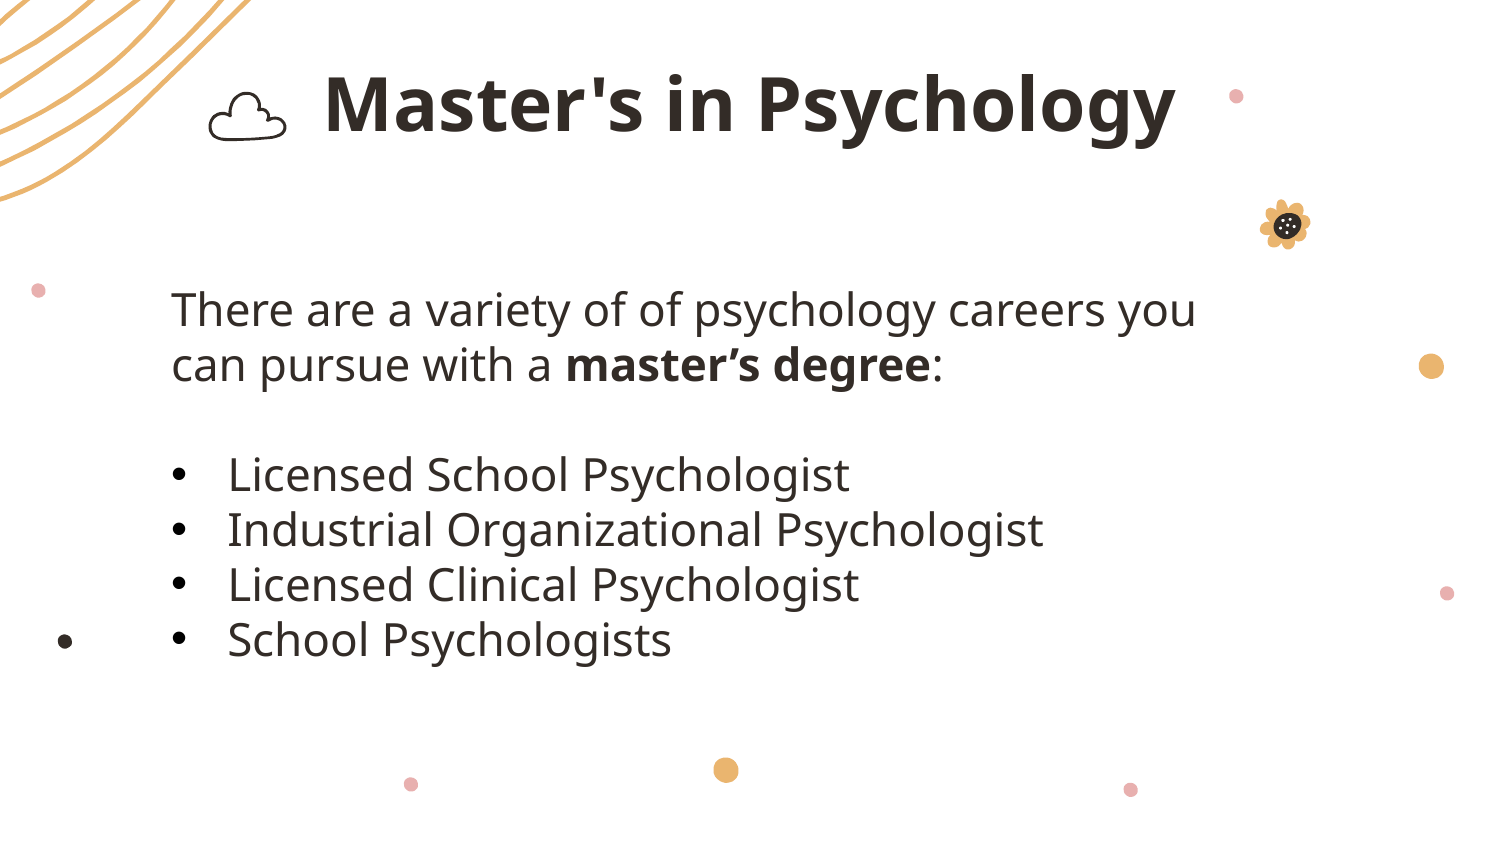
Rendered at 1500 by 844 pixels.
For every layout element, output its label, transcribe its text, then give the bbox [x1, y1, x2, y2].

title Master's in Psychology [0, 29, 1500, 174]
text_box There are a variety of of psychology careers you can pursue with a master’s degree: Licensed School Psychologist Industrial Organizational Psychologist Licensed Clinical Psychologist School Psychologists [156, 484, 1282, 572]
